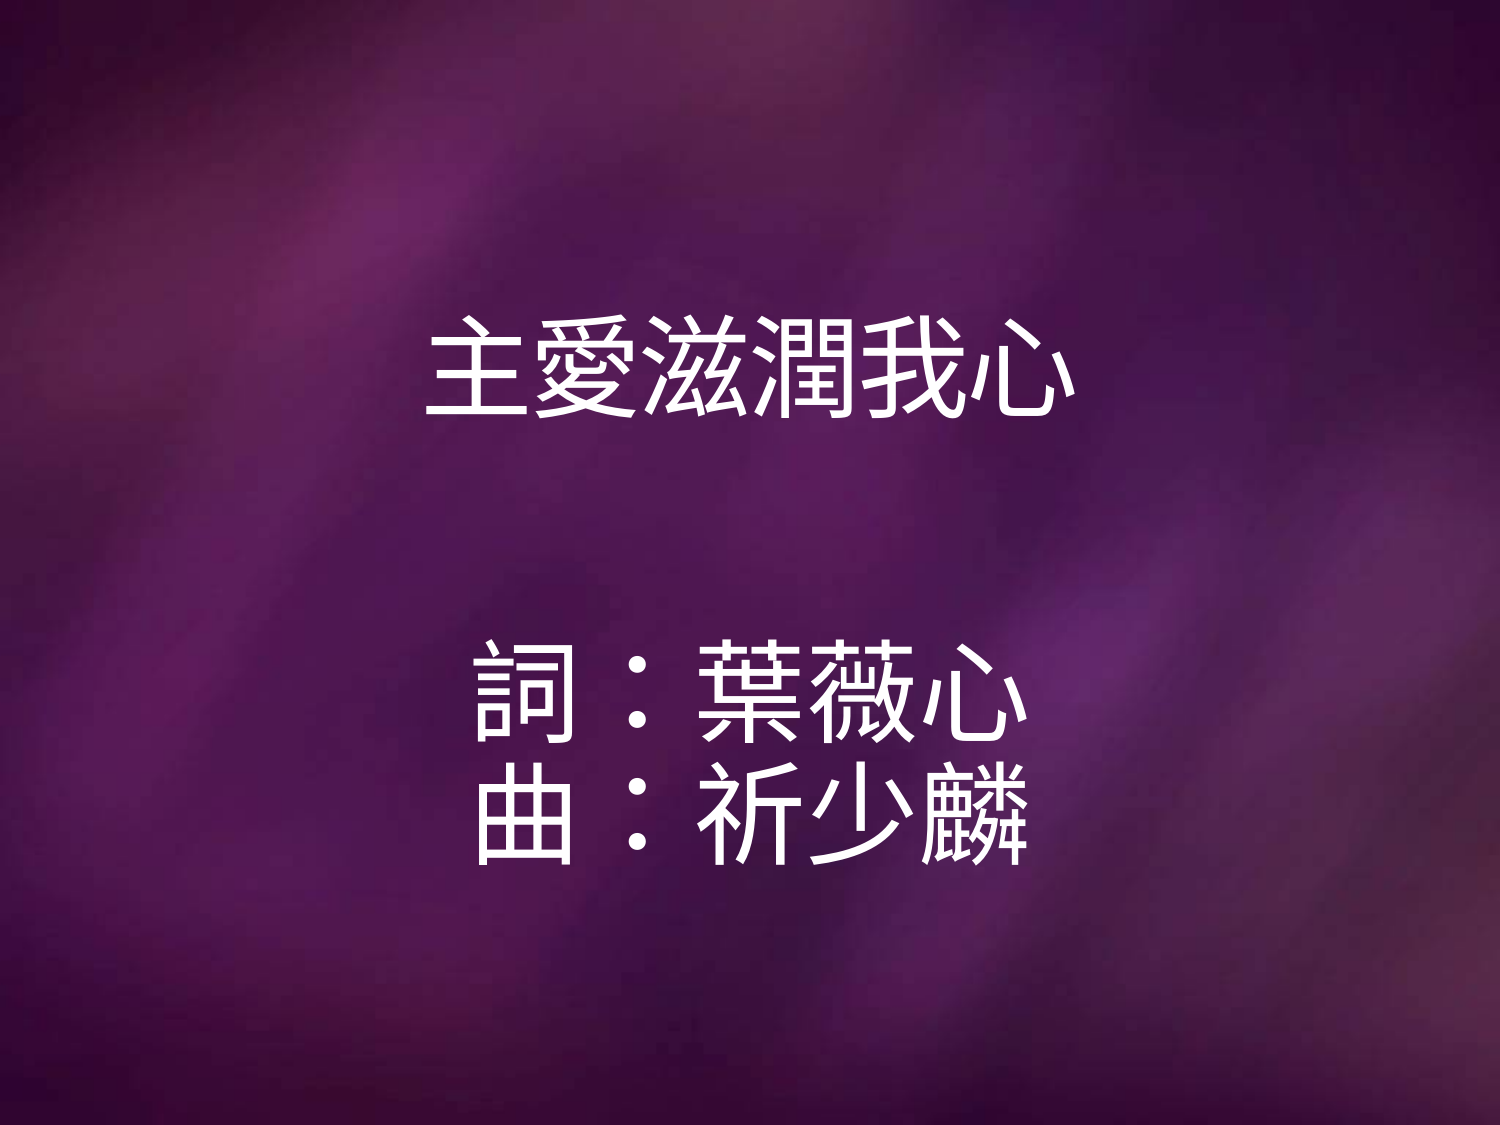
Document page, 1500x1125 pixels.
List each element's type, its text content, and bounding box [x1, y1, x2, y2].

subtitle 詞：葉薇心 曲：祈少麟 [119, 637, 1380, 875]
title 主愛滋潤我心 [119, 312, 1380, 563]
picture [0, 0, 1500, 1125]
